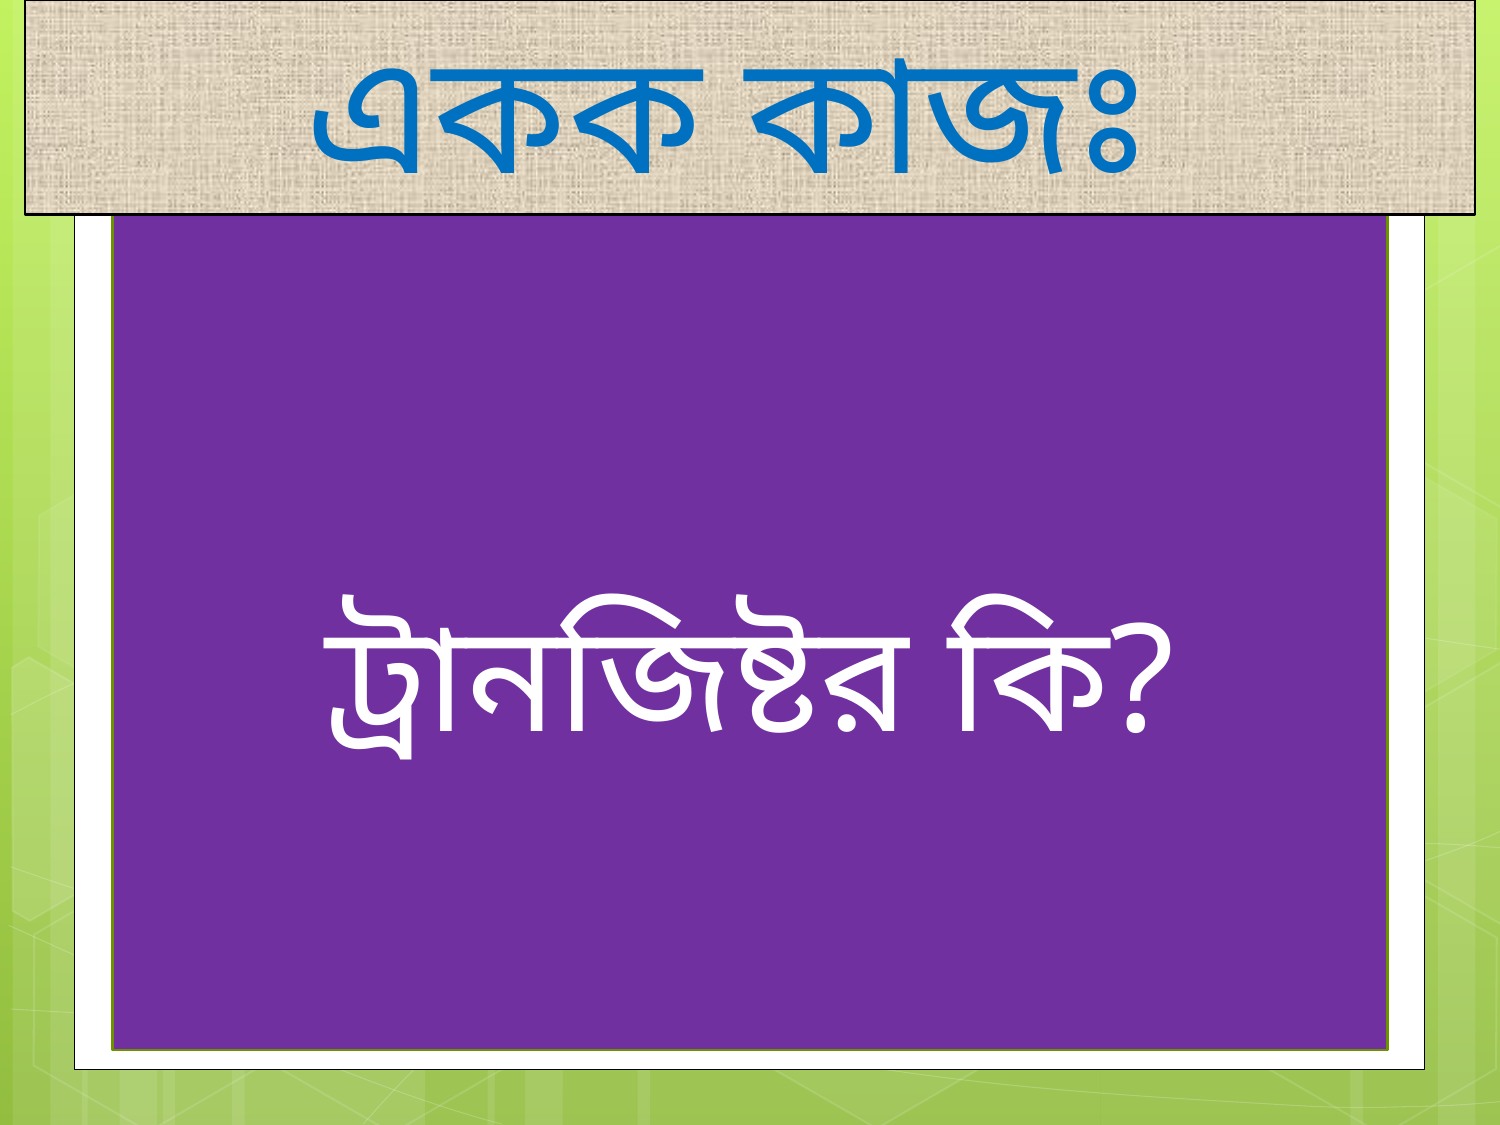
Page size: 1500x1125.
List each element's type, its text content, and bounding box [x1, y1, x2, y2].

text_box ট্রানজিষ্টর কি? [111, 216, 1389, 1051]
text_box একক কাজঃ [24, 0, 1476, 216]
